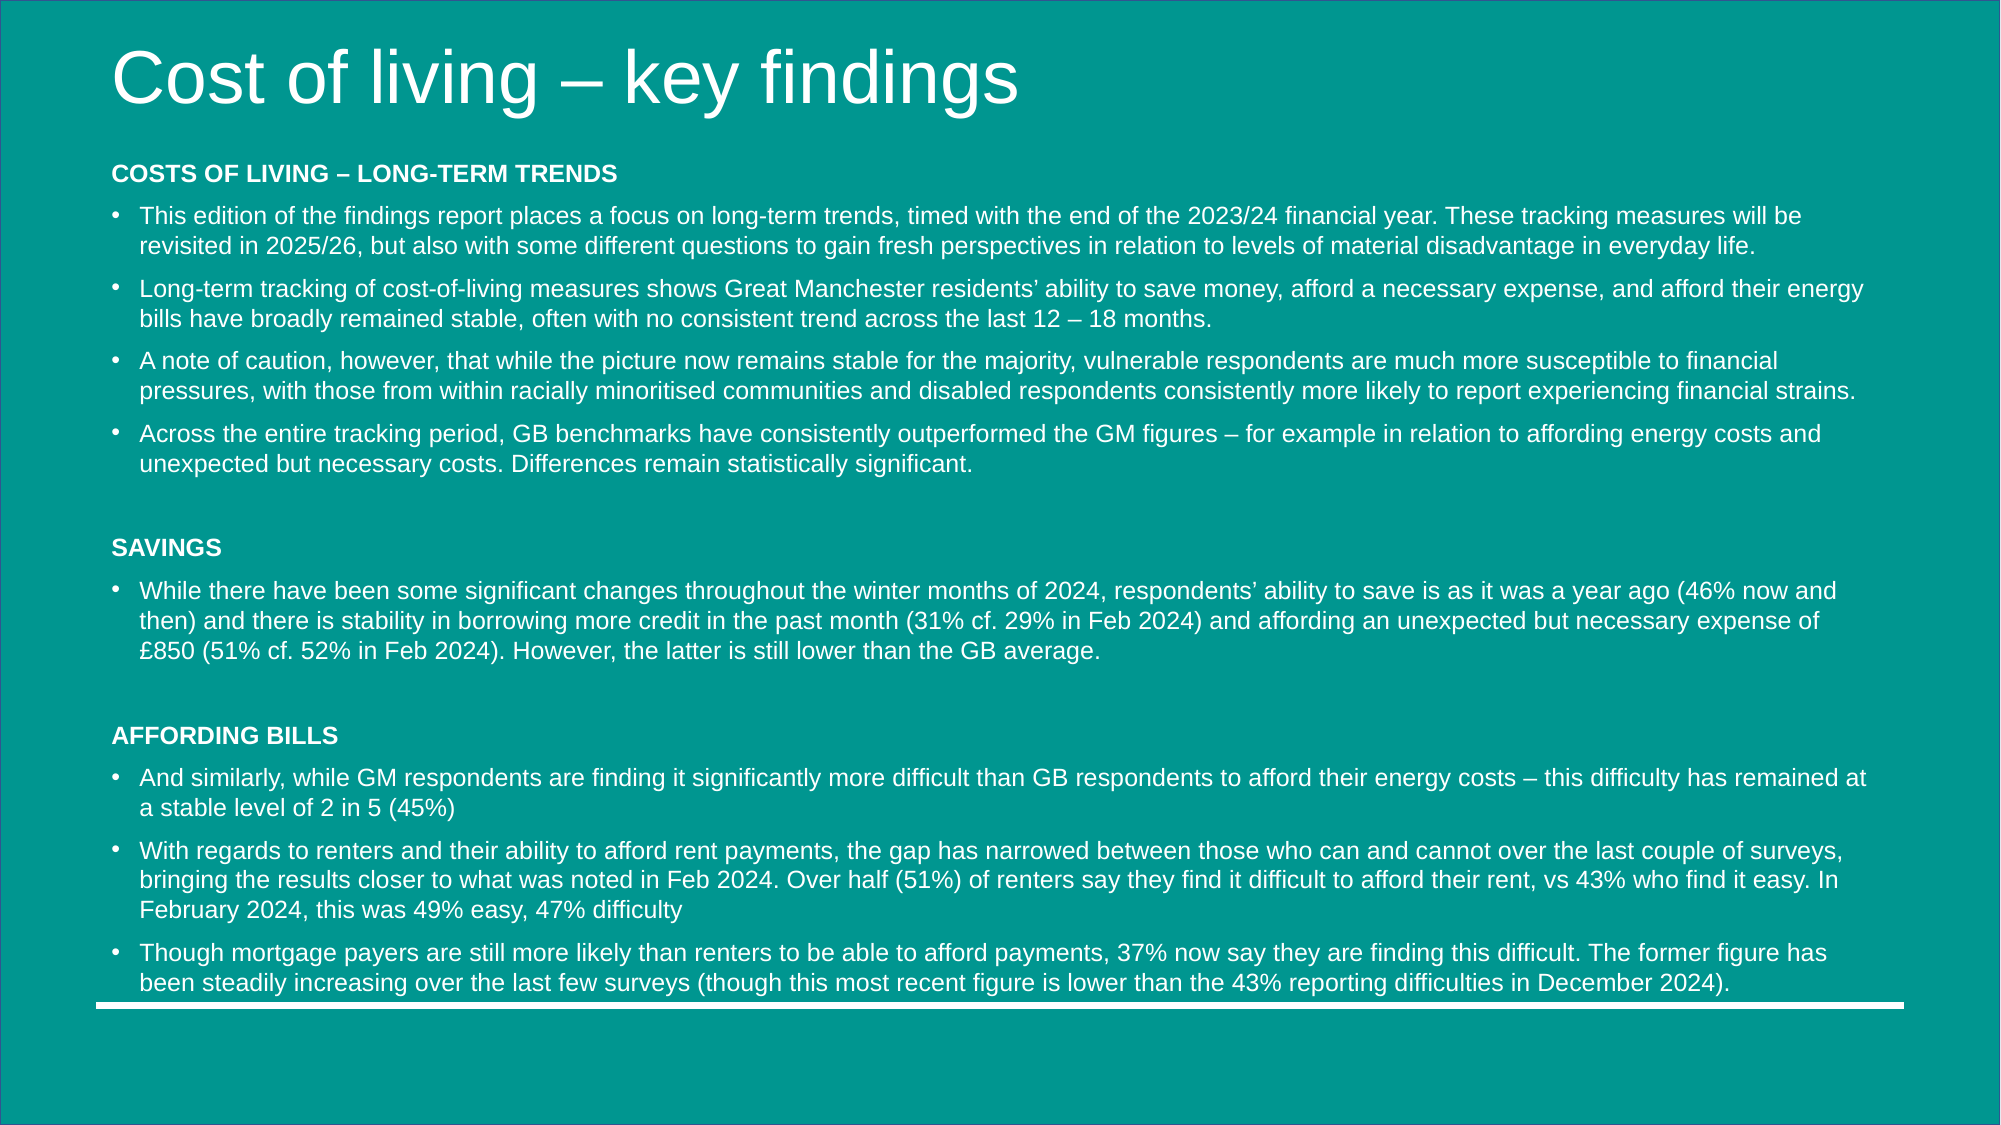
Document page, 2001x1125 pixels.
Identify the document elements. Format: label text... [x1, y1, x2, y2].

text_box COSTS OF LIVING – LONG-TERM TRENDS This edition of the findings report places a focus on long-term trends, timed with the end of the 2023/24 financial year. These tracking measures will be revisited in 2025/26, but also with some different questions to gain fresh perspectives in relation to levels of material disadvantage in everyday life. Long-term tracking of cost-of-living measures shows Great Manchester residents’ ability to save money, afford a necessary expense, and afford their energy bills have broadly remained stable, often with no consistent trend across the last 12 – 18 months. A note of caution, however, that while the picture now remains stable for the majority, vulnerable respondents are much more susceptible to financial pressures, with those from within racially minoritised communities and disabled respondents consistently more likely to report experiencing financial strains. Across the entire tracking period, GB benchmarks have consistently outperformed the GM figures – for example in relation to affording energy costs and unexpected but necessary costs. Differences remain statistically significant. SAVINGS While there have been some significant changes throughout the winter months of 2024, respondents’ ability to save is as it was a year ago (46% now and then) and there is stability in borrowing more credit in the past month (31% cf. 29% in Feb 2024) and affording an unexpected but necessary expense of £850 (51% cf. 52% in Feb 2024). However, the latter is still lower than the GB average. AFFORDING BILLS And similarly, while GM respondents are finding it significantly more difficult than GB respondents to afford their energy costs – this difficulty has remained at a stable level of 2 in 5 (45%) With regards to renters and their ability to afford rent payments, the gap has narrowed between those who can and cannot over the last couple of surveys, bringing the results closer to what was noted in Feb 2024. Over half (51%) of renters say they find it difficult to afford their rent, vs 43% who find it easy. In February 2024, this was 49% easy, 47% difficulty Though mortgage payers are still more likely than renters to be able to afford payments, 37% now say they are finding this difficult. The former figure has been steadily increasing over the last few surveys (though this most recent figure is lower than the 43% reporting difficulties in December 2024). [96, 149, 1891, 1004]
title Cost of living – key findings [96, 22, 1822, 136]
